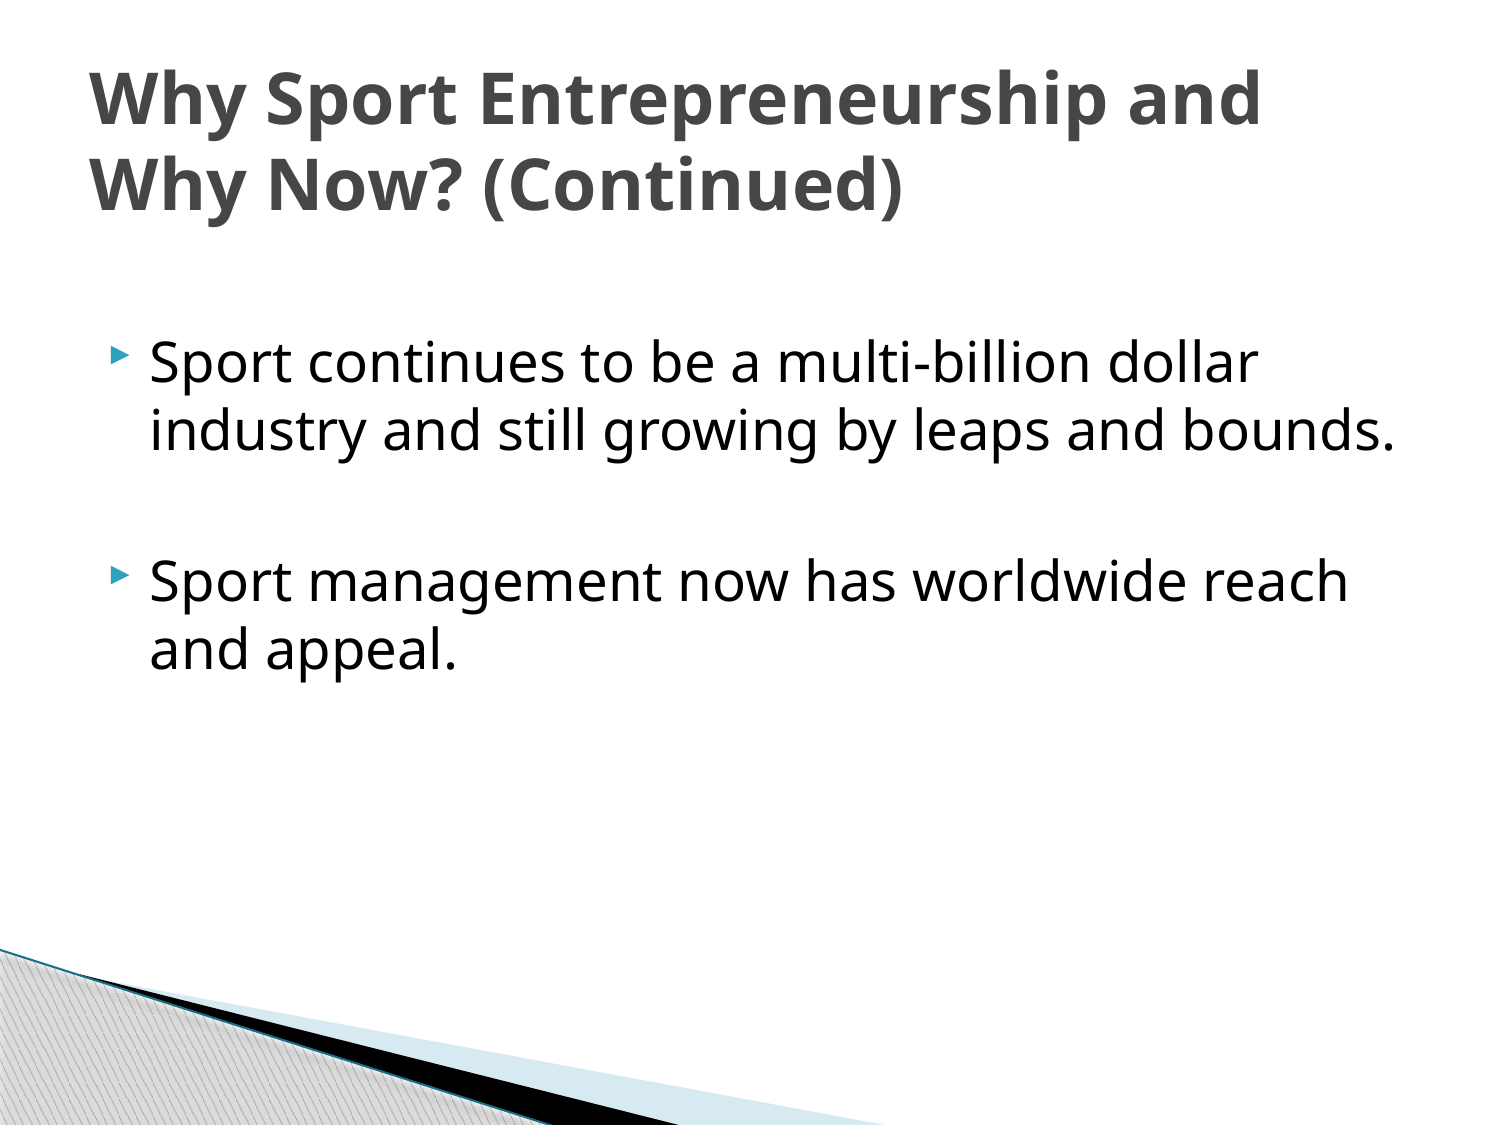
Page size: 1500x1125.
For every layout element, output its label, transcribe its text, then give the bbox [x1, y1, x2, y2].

list Sport continues to be a multi-billion dollar industry and still growing by leaps and bounds. Sport management now has worldwide reach and appeal. [75, 243, 1425, 986]
title Why Sport Entrepreneurship and Why Now? (Continued) [75, 45, 1425, 233]
